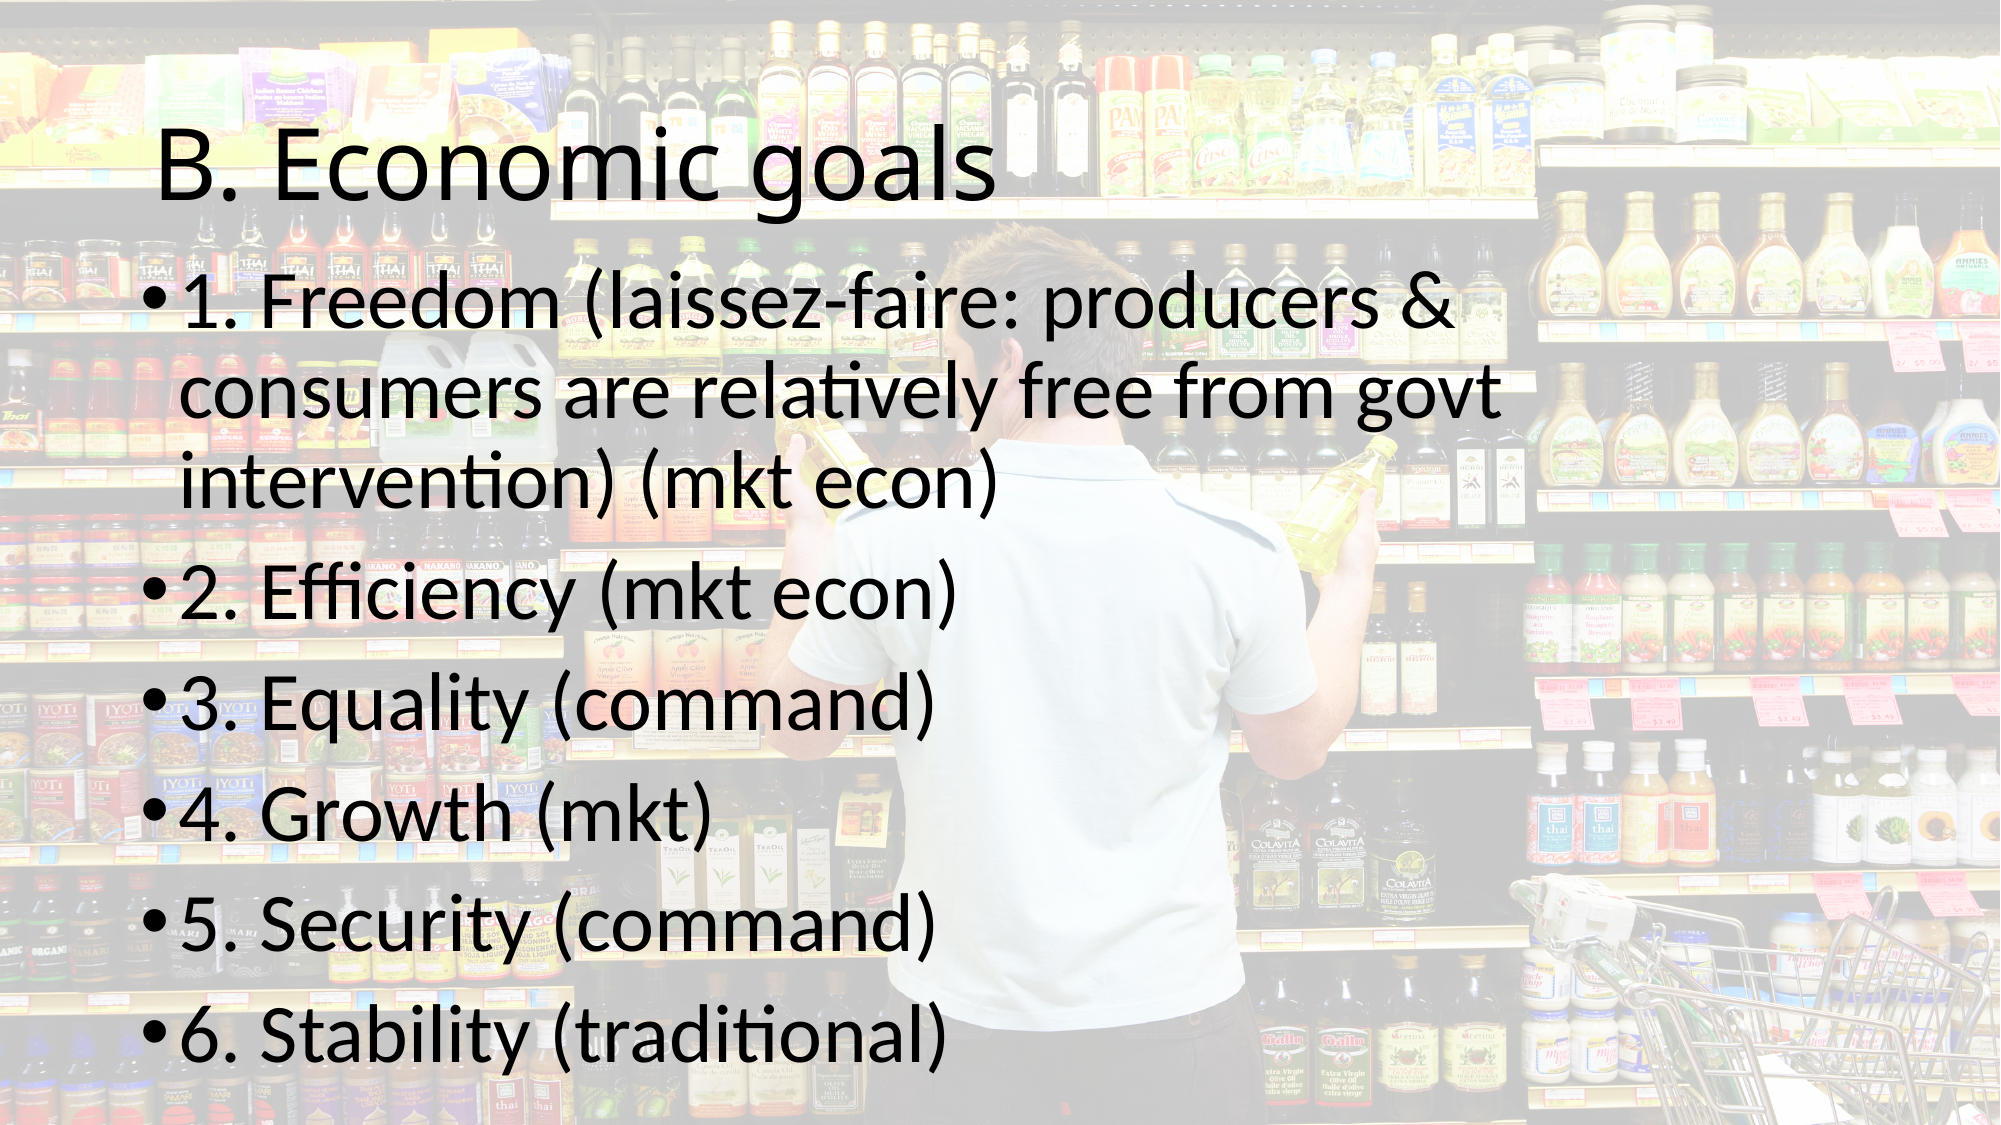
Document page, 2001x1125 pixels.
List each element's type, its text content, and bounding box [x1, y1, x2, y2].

title B. Economic goals [137, 59, 1863, 278]
list 1. Freedom (laissez-faire: producers & consumers are relatively free from govt intervention) (mkt econ) 2. Efficiency (mkt econ) 3. Equality (command) 4. Growth (mkt) 5. Security (command) 6. Stability (traditional) [125, 249, 1851, 964]
